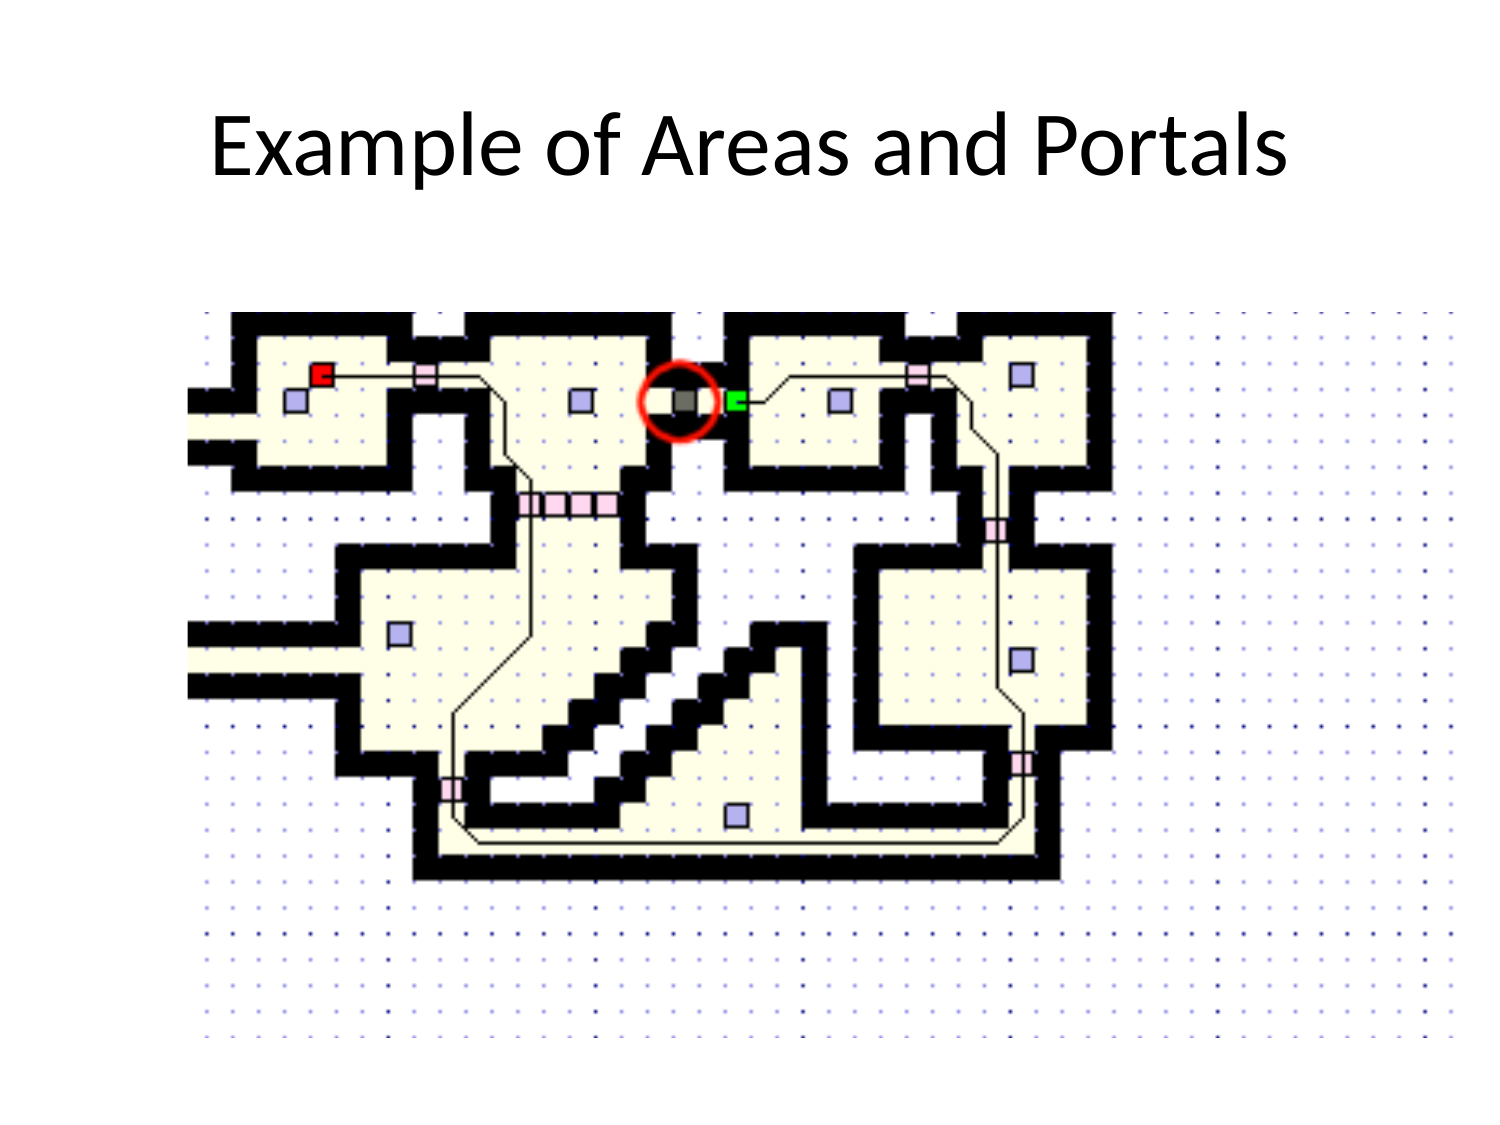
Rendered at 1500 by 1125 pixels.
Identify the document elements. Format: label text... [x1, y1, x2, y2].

title Example of Areas and Portals [74, 44, 1426, 233]
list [187, 312, 1457, 1038]
